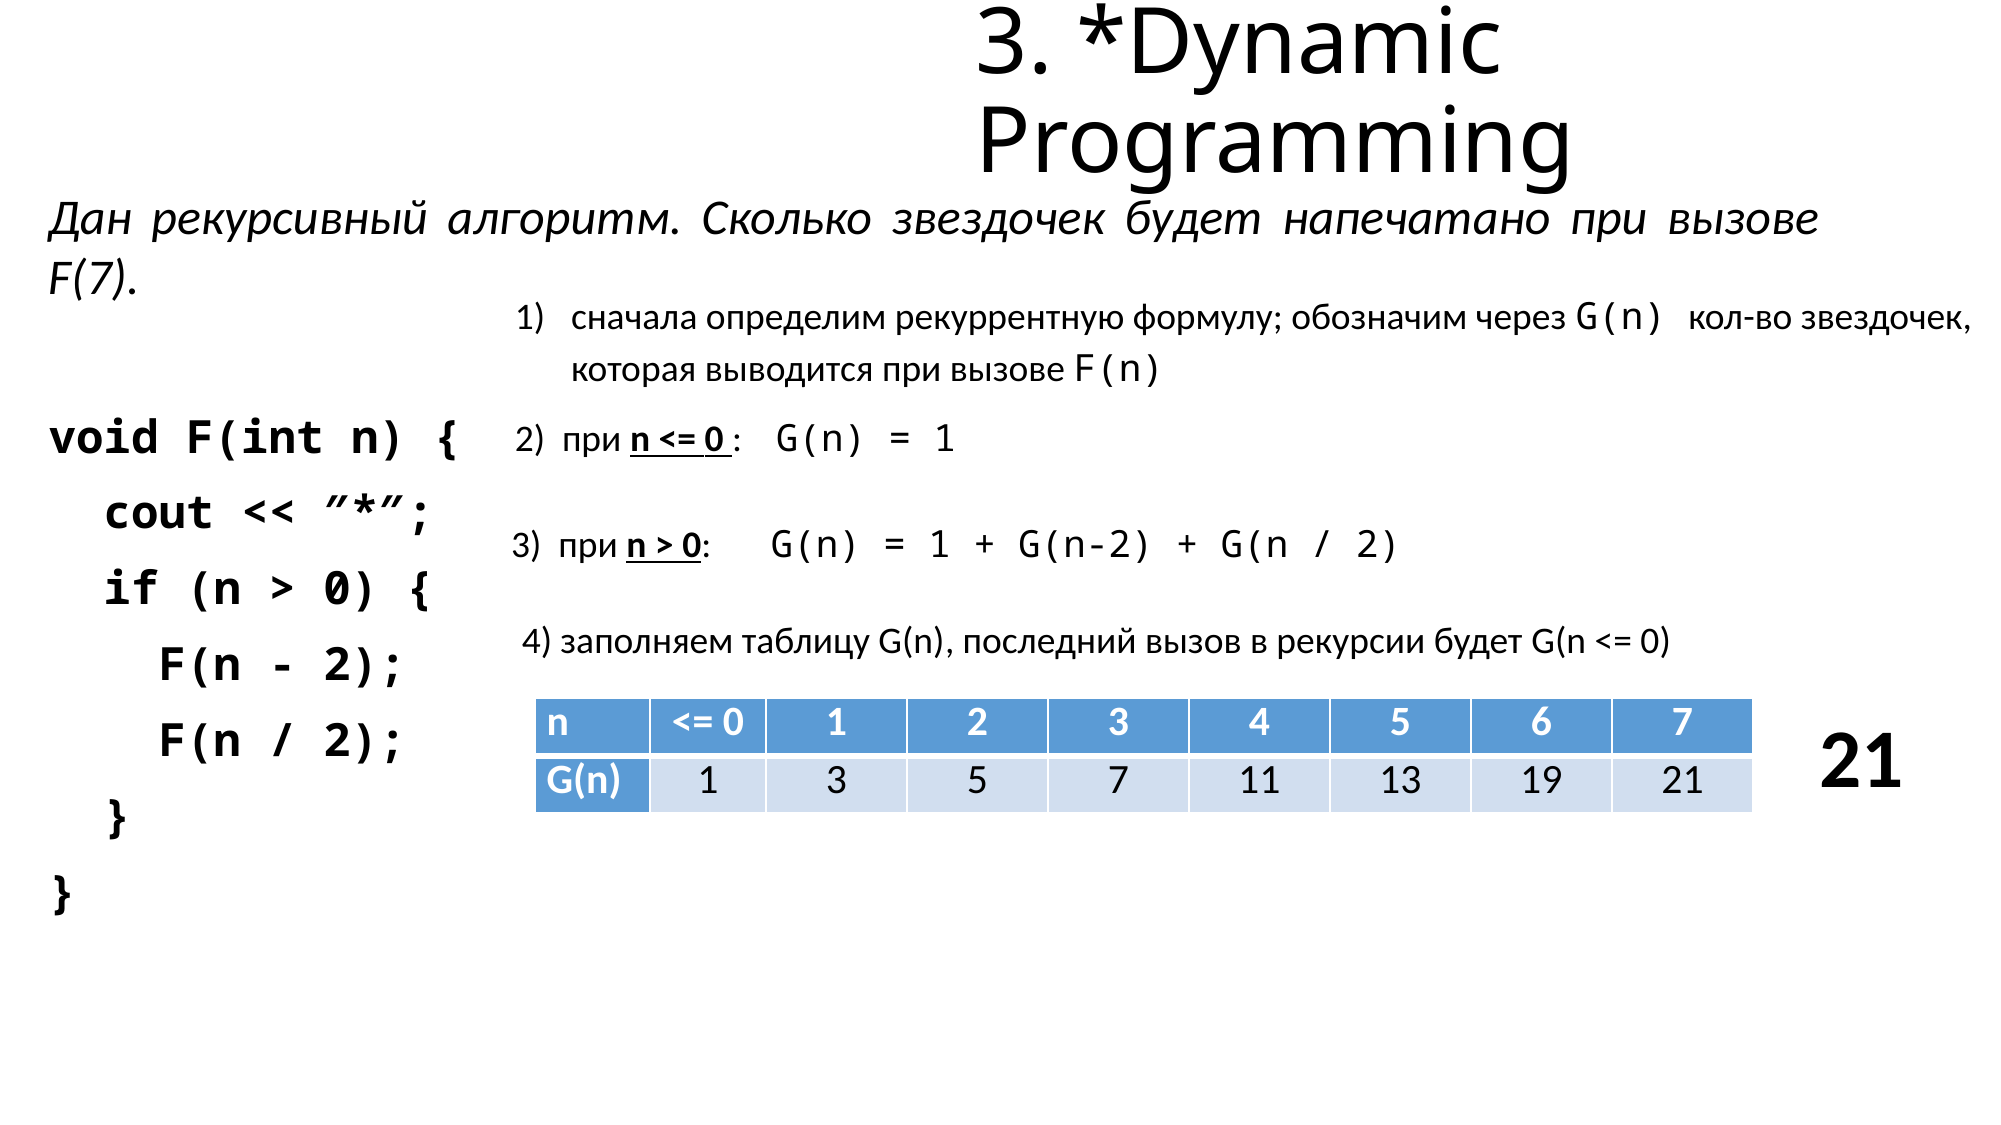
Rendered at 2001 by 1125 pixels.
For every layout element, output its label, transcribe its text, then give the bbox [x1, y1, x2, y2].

text_box сначала определим рекуррентную формулу; обозначим через G(n) кол-во звездочек, которая выводится при вызове F(n) [500, 278, 2000, 397]
text_box 2) при n <= 0 : G(n) = 1 [499, 400, 2000, 467]
table_cell 19 [1472, 759, 1611, 812]
table_cell 7 [1049, 759, 1188, 812]
table_cell 5 [908, 759, 1047, 812]
table_cell G(n) [536, 759, 649, 812]
text_box Дан рекурсивный алгоритм. Сколько звездочек будет напечатано при вызове F(7). [33, 177, 1835, 313]
text_box 4) заполняем таблицу G(n), последний вызов в рекурсии будет G(n <= 0) [507, 609, 1686, 669]
table_header 7 [1613, 699, 1752, 753]
table_header 3 [1049, 699, 1188, 753]
list void F(int n) { cout << ″*″; if (n > 0) { F(n - 2); F(n / 2); } } [33, 399, 536, 961]
table_header <= 0 [651, 699, 765, 753]
text_box 21 [1804, 697, 1923, 812]
text_box 3) при n > 0: G(n) = 1 + G(n-2) + G(n / 2) [496, 506, 1832, 573]
table_cell 21 [1613, 759, 1752, 812]
title 3. *Dynamic Programming [960, 0, 1965, 202]
table_cell 11 [1190, 759, 1329, 812]
table_header 1 [767, 699, 906, 753]
table_cell 1 [651, 759, 765, 812]
table_cell 3 [767, 759, 906, 812]
table_header 2 [908, 699, 1047, 753]
table_header 6 [1472, 699, 1611, 753]
table_header n [536, 699, 649, 753]
table_cell 13 [1331, 759, 1470, 812]
table_header 4 [1190, 699, 1329, 753]
table_header 5 [1331, 699, 1470, 753]
